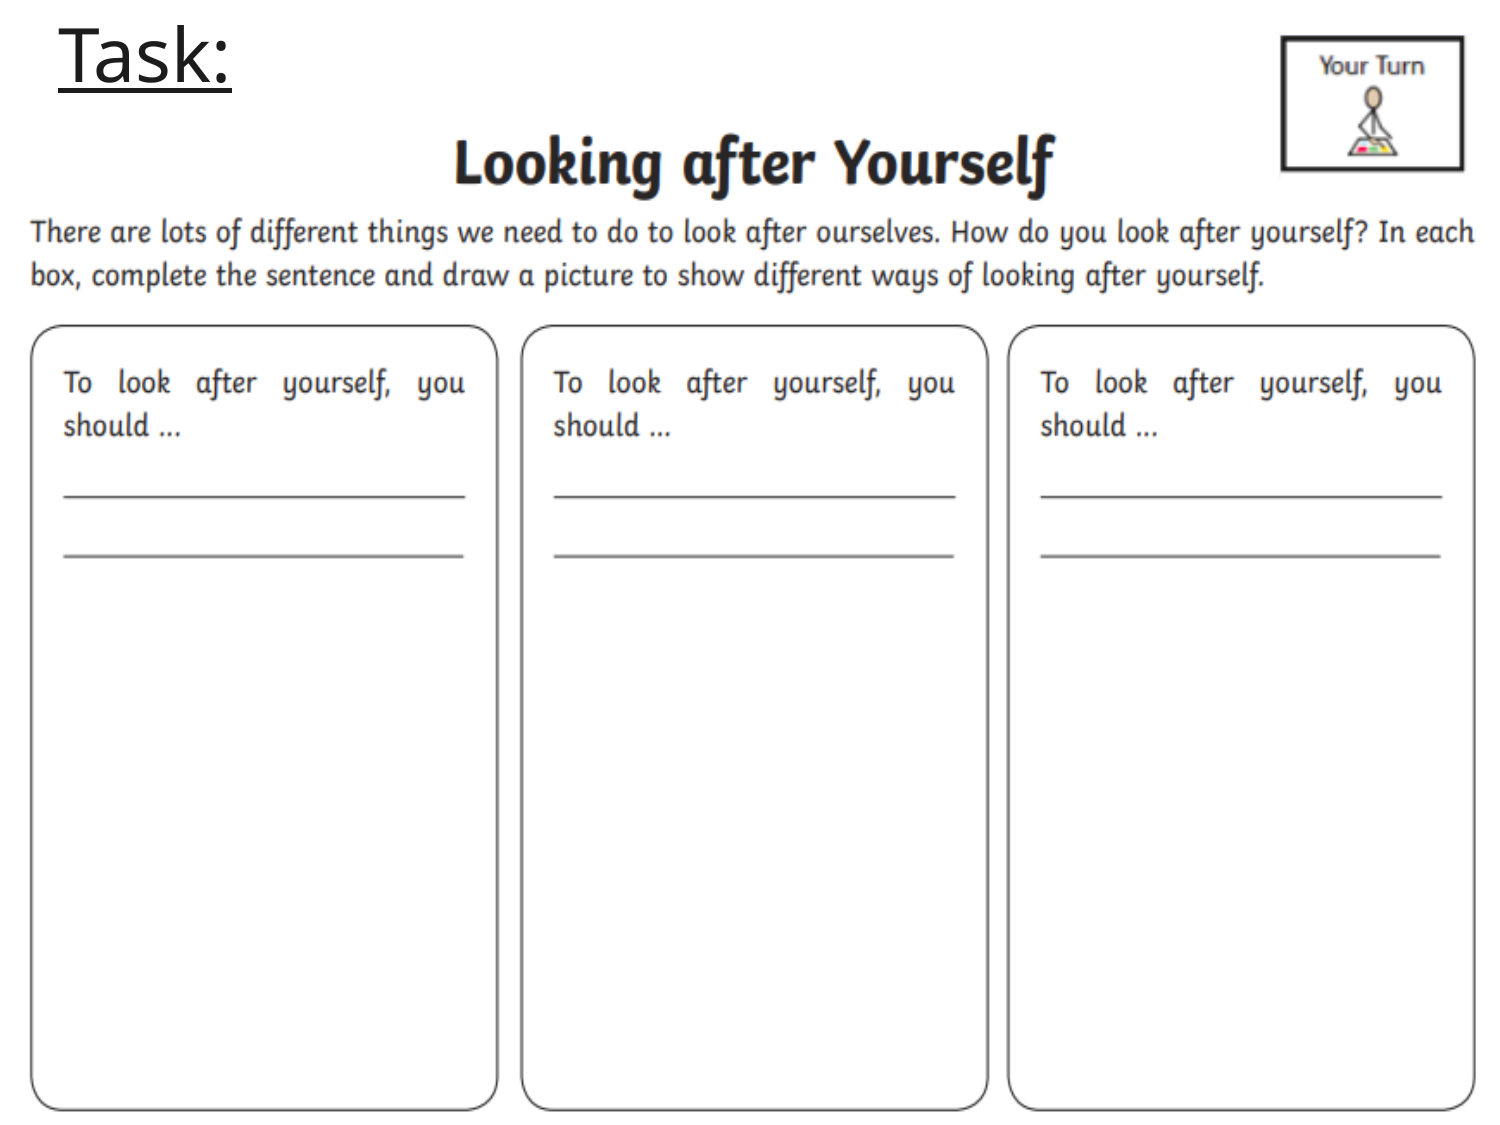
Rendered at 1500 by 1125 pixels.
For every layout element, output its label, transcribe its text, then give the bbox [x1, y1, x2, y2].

picture [8, 34, 1495, 1125]
text_box Task: [43, 0, 247, 105]
